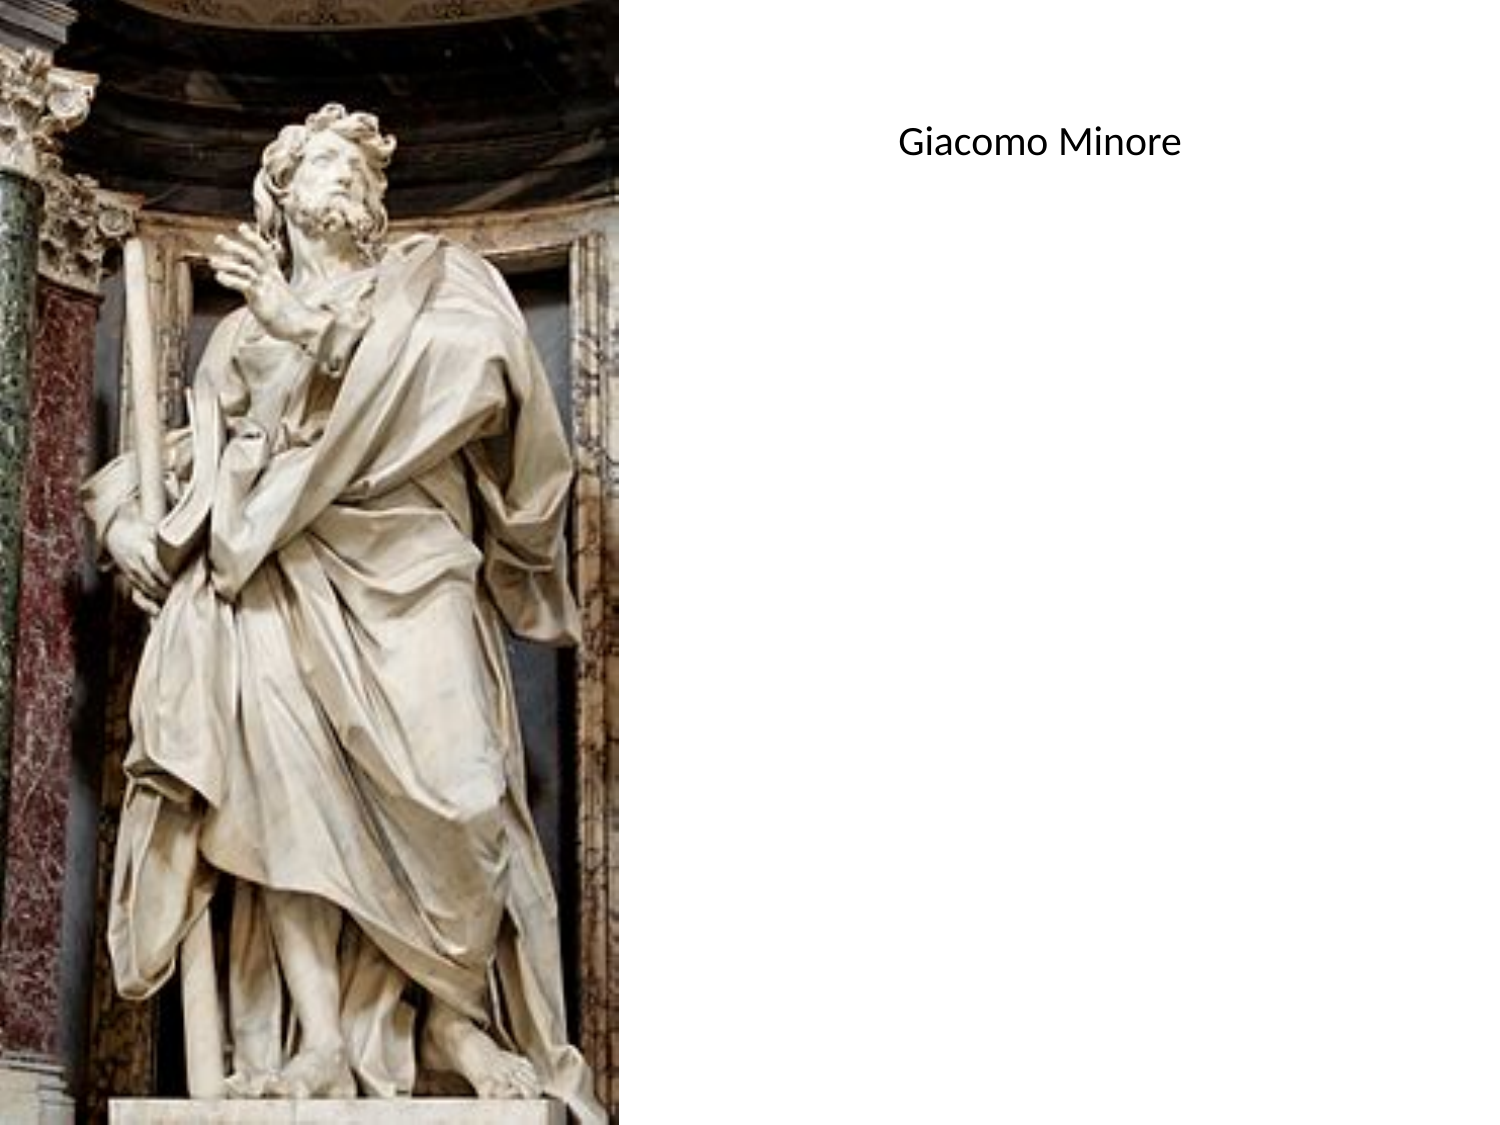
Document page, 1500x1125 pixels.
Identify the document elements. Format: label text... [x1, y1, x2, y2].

title Giacomo Minore [655, 45, 1425, 233]
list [0, 0, 619, 1125]
